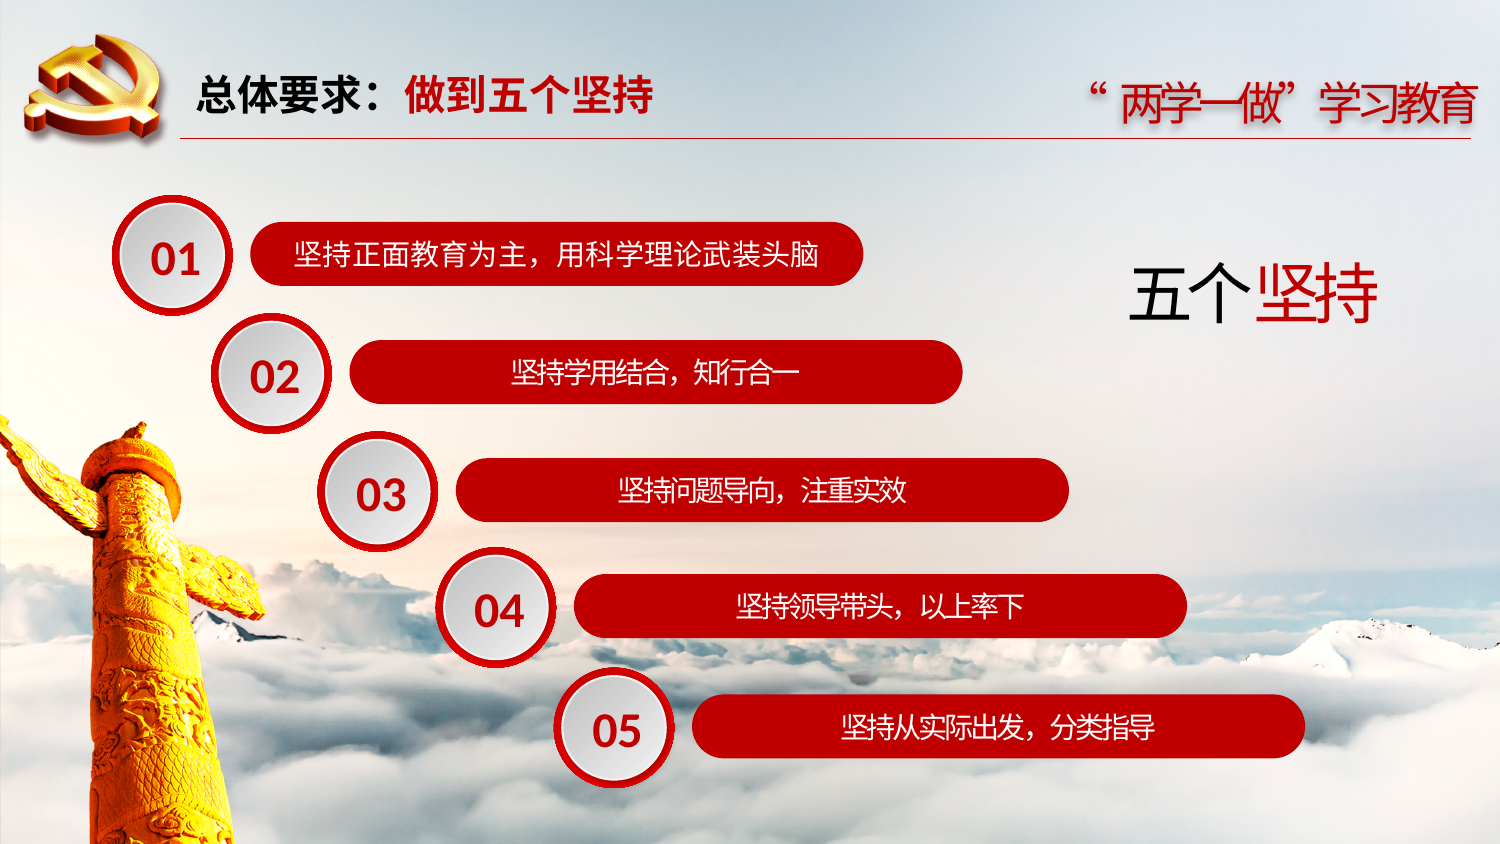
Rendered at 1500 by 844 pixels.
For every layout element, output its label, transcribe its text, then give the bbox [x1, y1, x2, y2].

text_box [318, 431, 439, 552]
text_box 总体要求：做到五个坚持 [184, 60, 670, 126]
text_box 坚持正面教育为主，用科学理论武装头脑 [248, 219, 866, 288]
text_box 坚持学用结合，知行合一 [347, 337, 965, 407]
picture [0, 0, 1500, 844]
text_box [111, 194, 233, 316]
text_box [553, 667, 675, 789]
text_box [435, 546, 557, 668]
text_box “两学一做”学习教育 [1048, 67, 1497, 138]
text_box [210, 313, 332, 429]
text_box 坚持问题导向，注重实效 [453, 456, 1072, 525]
text_box 坚持从实际出发，分类指导 [689, 692, 1308, 761]
text_box 坚持领导带头，以上率下 [571, 571, 1190, 641]
text_box 五个坚持 [1114, 244, 1393, 340]
